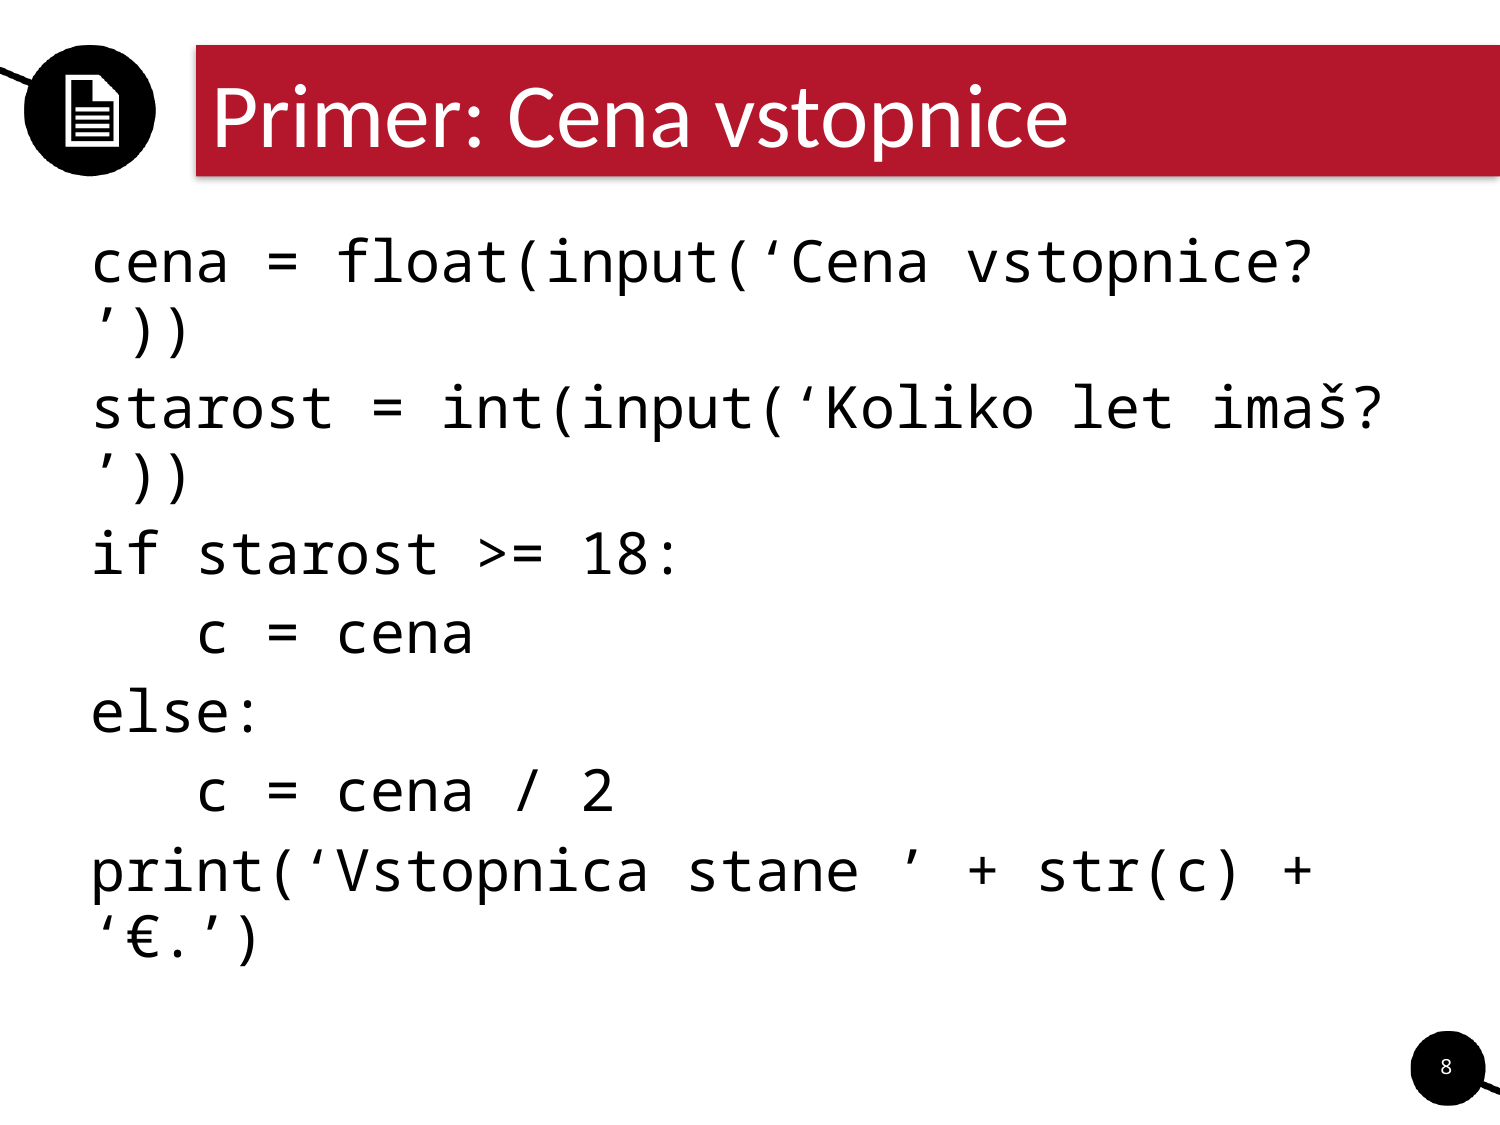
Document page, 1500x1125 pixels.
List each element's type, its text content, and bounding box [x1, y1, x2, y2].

title Primer: Cena vstopnice [195, 44, 1500, 177]
picture [0, 0, 1500, 1125]
list cena = float(input(ʻCena vstopnice?ʼ)) starost = int(input(ʻKoliko let imaš?ʼ)) if starost >= 18: c = cena else: c = cena / 2 print(ʻVstopnica stane ʼ + str(c) + ʻ€.ʼ) [75, 220, 1425, 1005]
slide_number 8 [1404, 1034, 1488, 1101]
